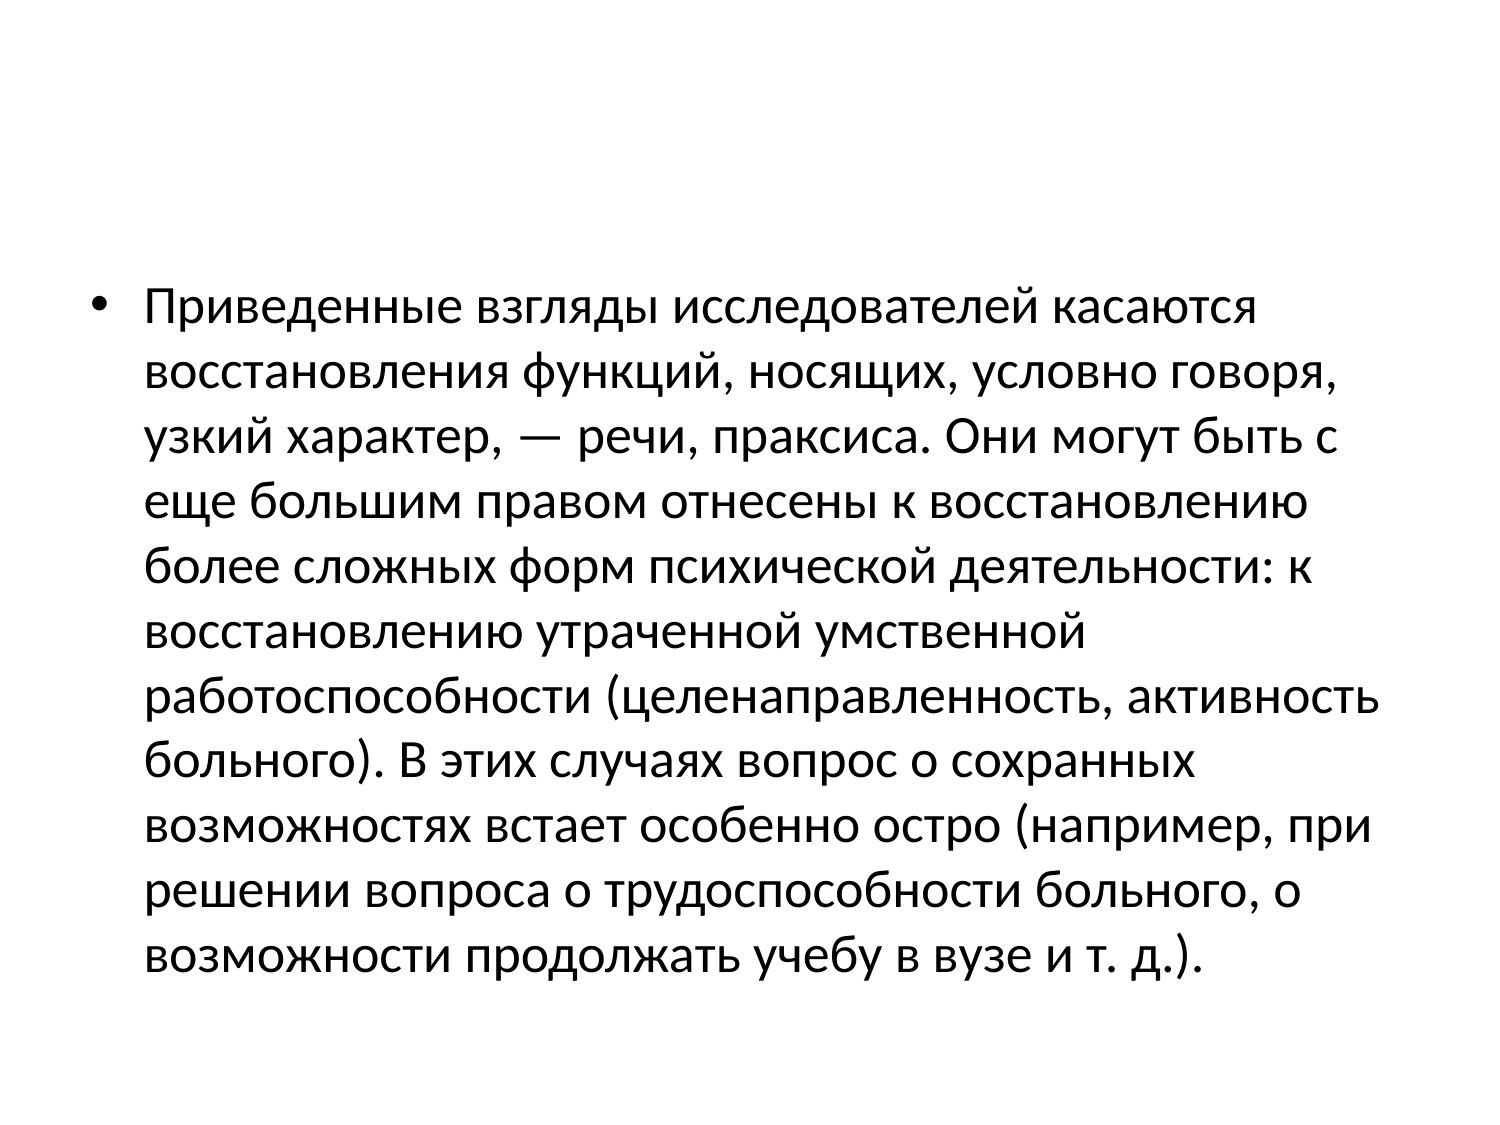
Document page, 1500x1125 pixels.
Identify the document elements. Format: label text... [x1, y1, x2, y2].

list Приведенные взгляды исследователей касаются восстановления функций, носящих, условно говоря, узкий характер, — речи, праксиса. Они могут быть с еще большим правом отнесены к восстановлению более сложных форм психической деятельности: к восстановлению утраченной умственной работоспособности (целенаправленность, активность больного). В этих случаях вопрос о сохранных возможностях встает особенно остро (например, при решении вопроса о трудоспособности больного, о возможности продолжать учебу в вузе и т. д.). [75, 262, 1425, 1005]
